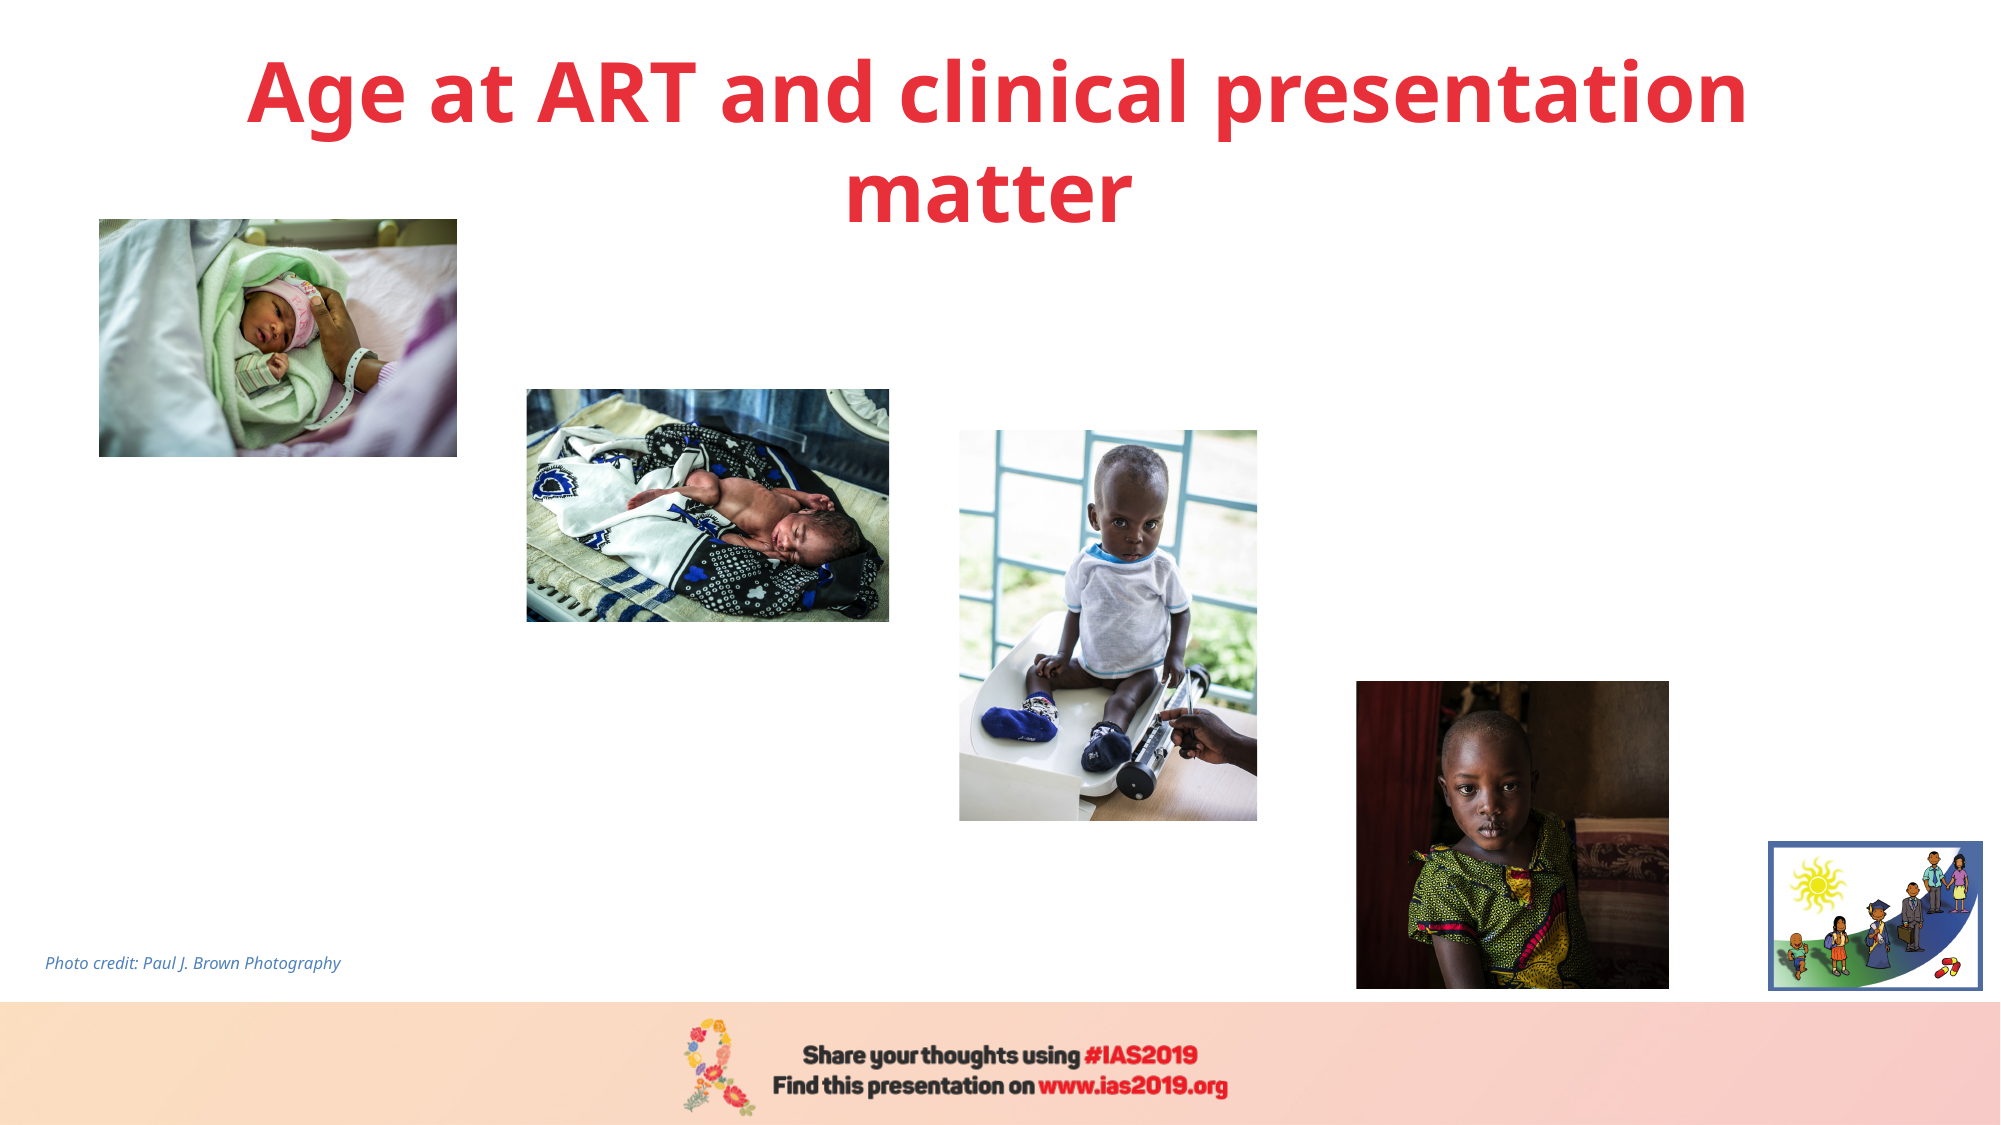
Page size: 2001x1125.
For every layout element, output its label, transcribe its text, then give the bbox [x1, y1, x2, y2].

text_box Photo credit: Paul J. Brown Photography [30, 945, 356, 981]
picture [0, 680, 2001, 1125]
title Age at ART and clinical presentation matter [99, 45, 1900, 233]
picture [99, 218, 457, 457]
picture [1767, 841, 1983, 992]
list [959, 430, 1258, 821]
picture [526, 389, 890, 622]
